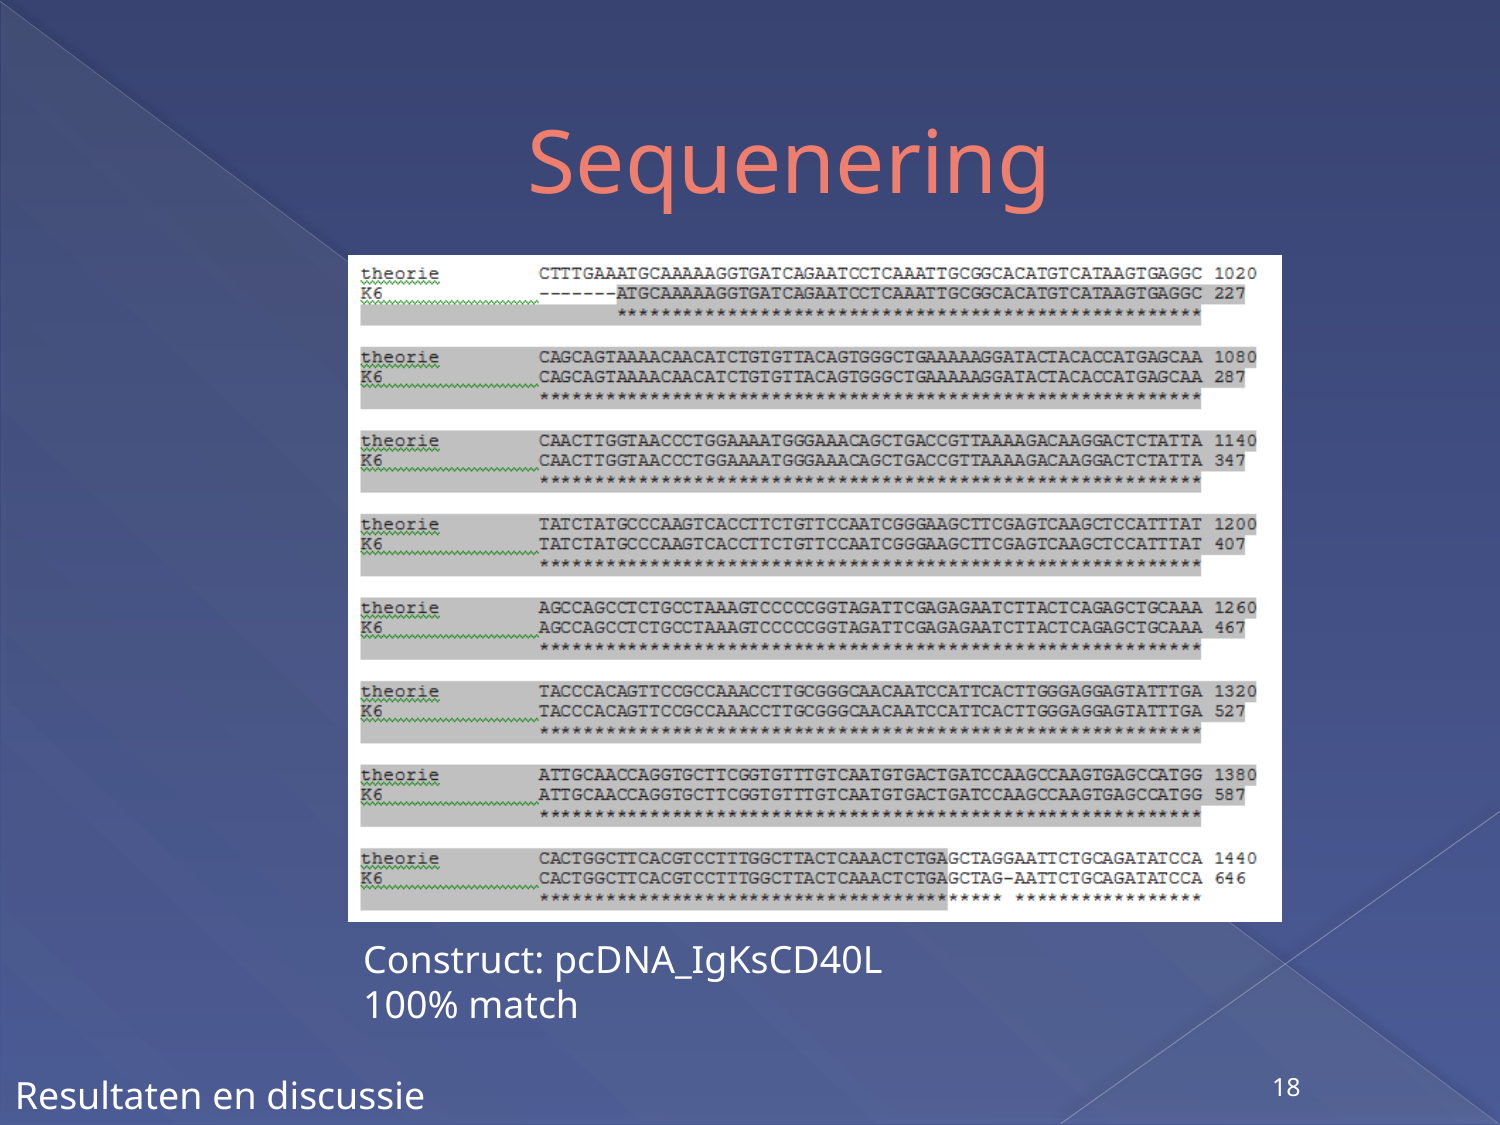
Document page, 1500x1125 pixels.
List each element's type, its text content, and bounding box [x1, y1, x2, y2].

text_box Construct: pcDNA_IgKsCD40L 100% match [348, 928, 1500, 1034]
text_box Resultaten en discussie [0, 1064, 632, 1125]
slide_number 18 [1245, 1063, 1328, 1113]
picture [348, 255, 1282, 922]
title Sequenering [75, 43, 1425, 274]
